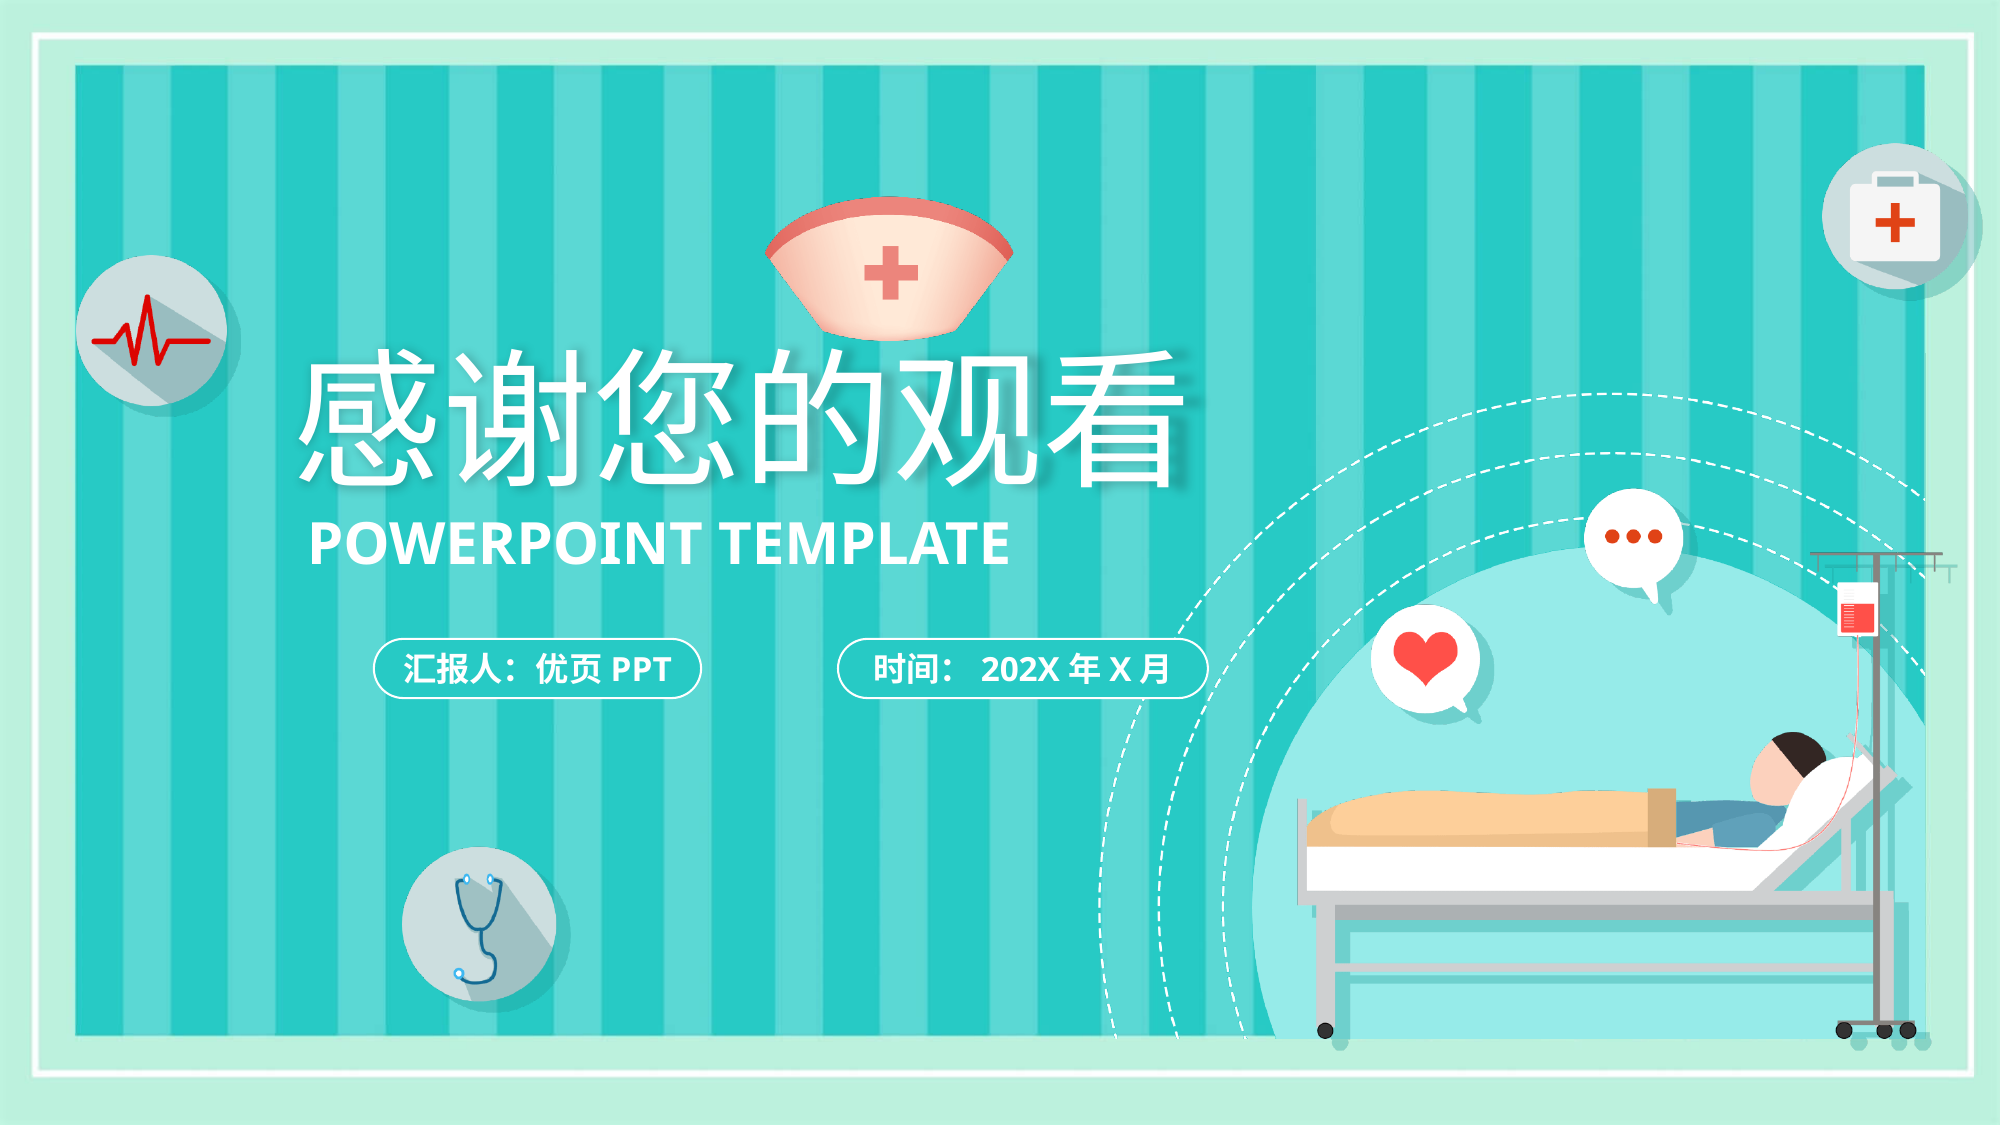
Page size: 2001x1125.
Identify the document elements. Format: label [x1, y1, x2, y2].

picture [0, 0, 2000, 1125]
text_box [277, 160, 1331, 548]
